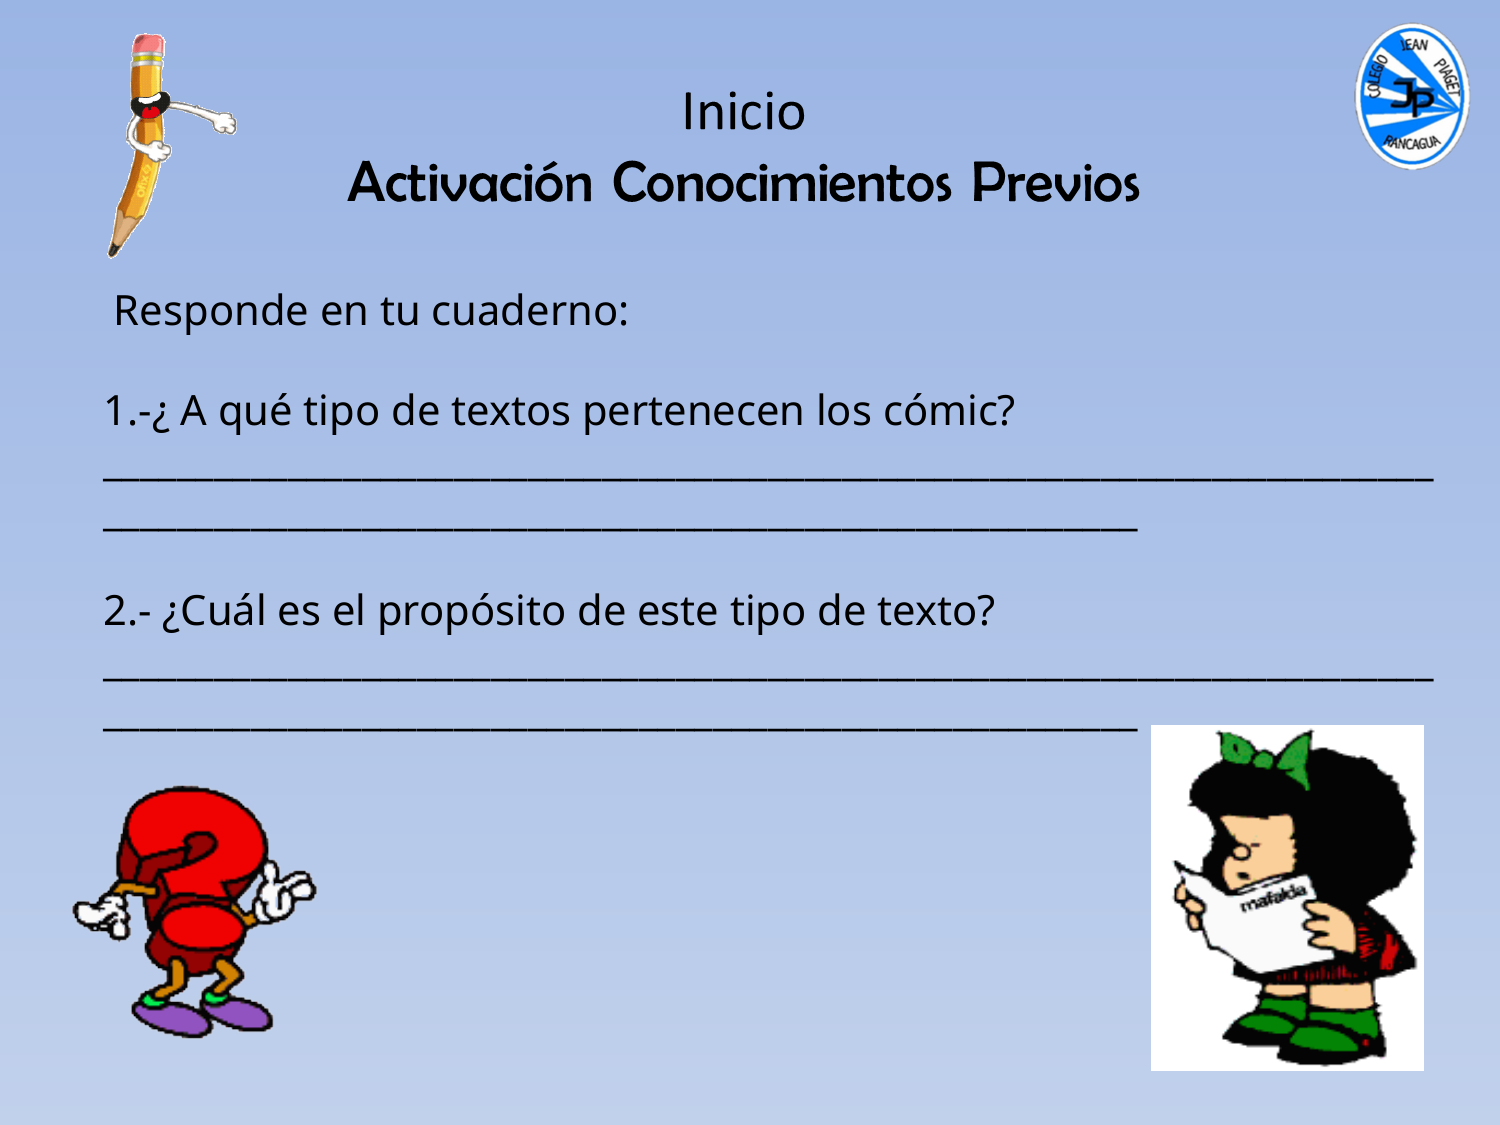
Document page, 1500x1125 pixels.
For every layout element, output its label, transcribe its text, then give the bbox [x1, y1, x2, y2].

picture [64, 676, 371, 1050]
picture [0, 0, 1174, 299]
picture [1151, 725, 1424, 1071]
text_box Responde en tu cuaderno: 1.-¿ A qué tipo de textos pertenecen los cómic? ________________________________________________________________________________________________________________________________ 2.- ¿Cuál es el propósito de este tipo de texto? ________________________________________________________________________________________________________________________________ [88, 276, 1465, 742]
picture [1328, 21, 1500, 172]
